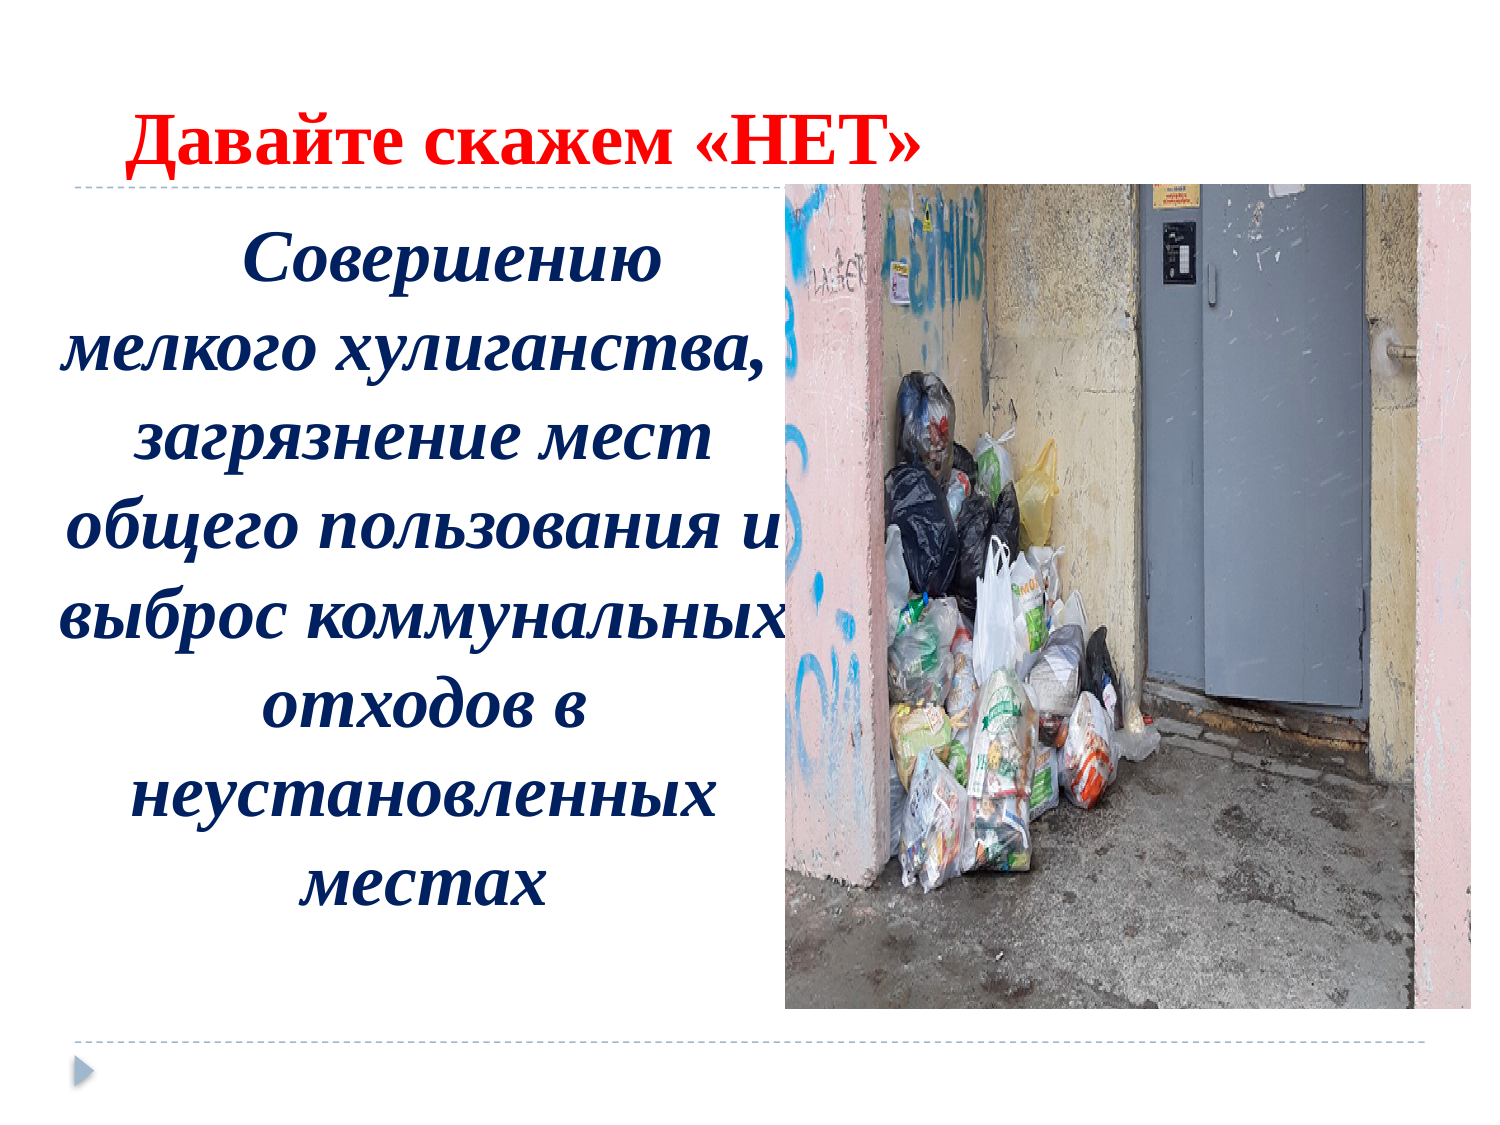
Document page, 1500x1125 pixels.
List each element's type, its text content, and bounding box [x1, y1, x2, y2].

title Давайте скажем «НЕТ» [75, 24, 975, 188]
picture [785, 184, 1471, 1009]
list Совершению мелкого хулиганства, загрязнение мест общего пользования и выброс коммунальных отходов в неустановленных местах [41, 200, 779, 1010]
